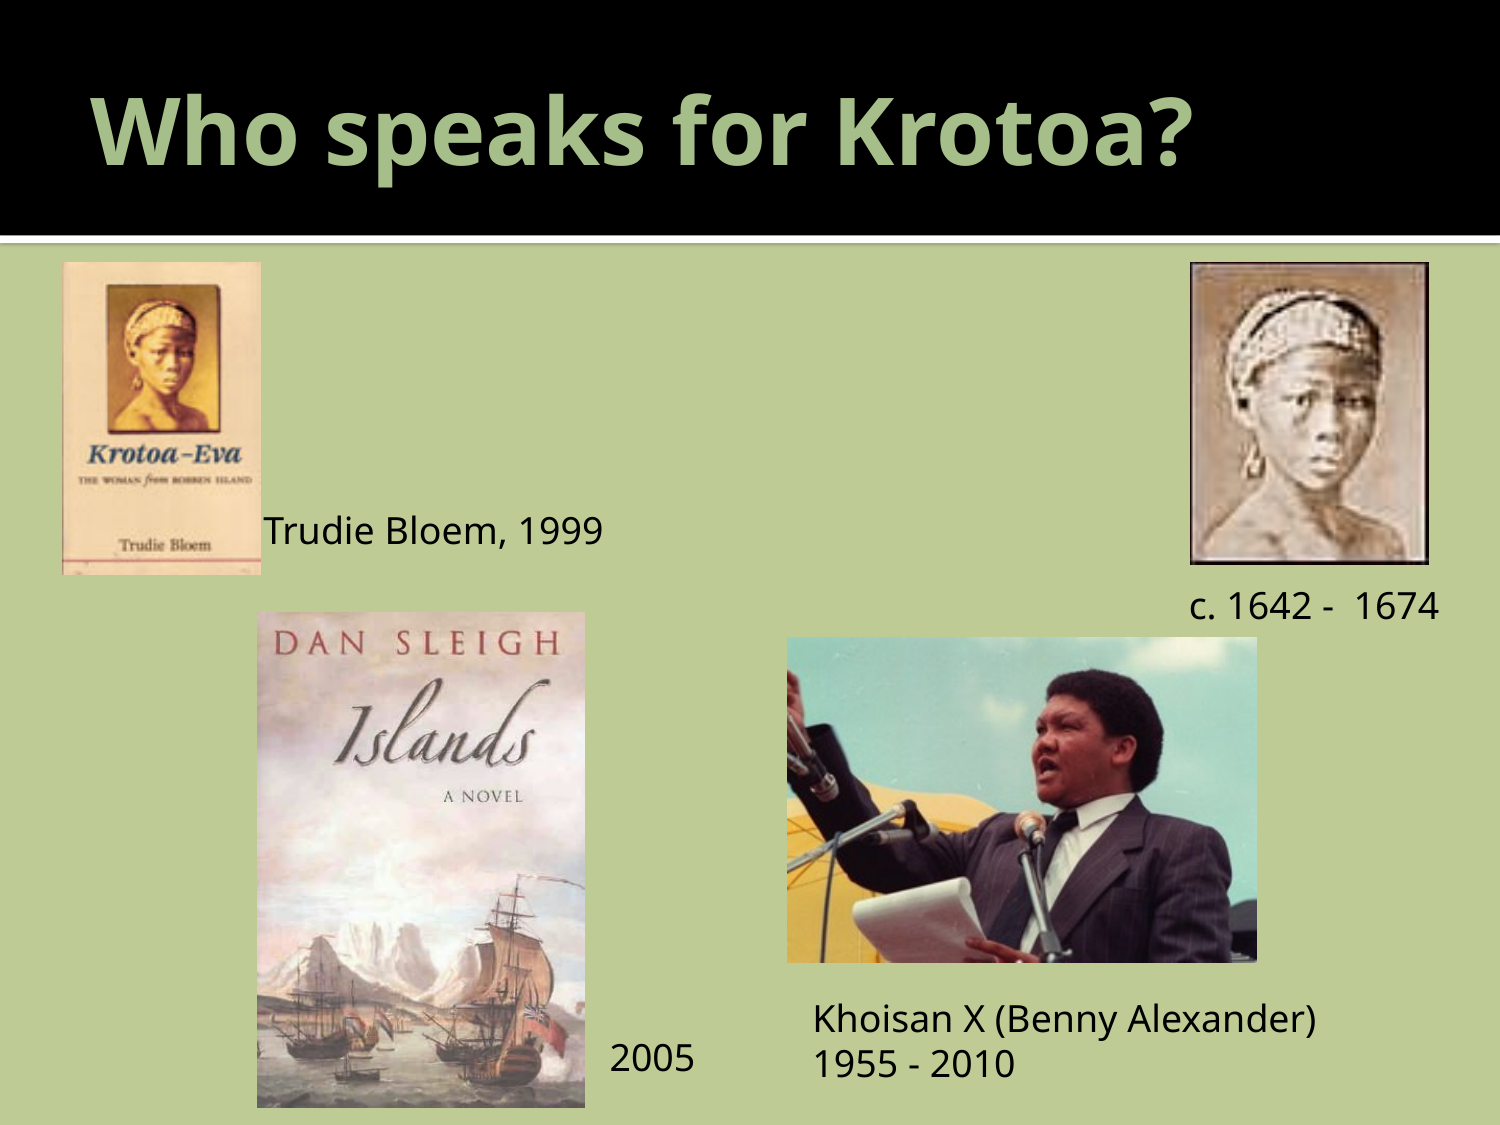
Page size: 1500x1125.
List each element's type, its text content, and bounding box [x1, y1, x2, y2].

text_box Trudie Bloem, 1999 [266, 499, 619, 560]
text_box 2005 [594, 1026, 788, 1087]
picture [1190, 262, 1429, 565]
picture [257, 612, 585, 1108]
picture [62, 262, 261, 575]
title Who speaks for Krotoa? [75, 24, 1425, 231]
text_box Khoisan X (Benny Alexander) 1955 - 2010 [797, 987, 1332, 1093]
text_box c. 1642 - 1674 [1173, 574, 1455, 635]
picture [787, 637, 1257, 963]
